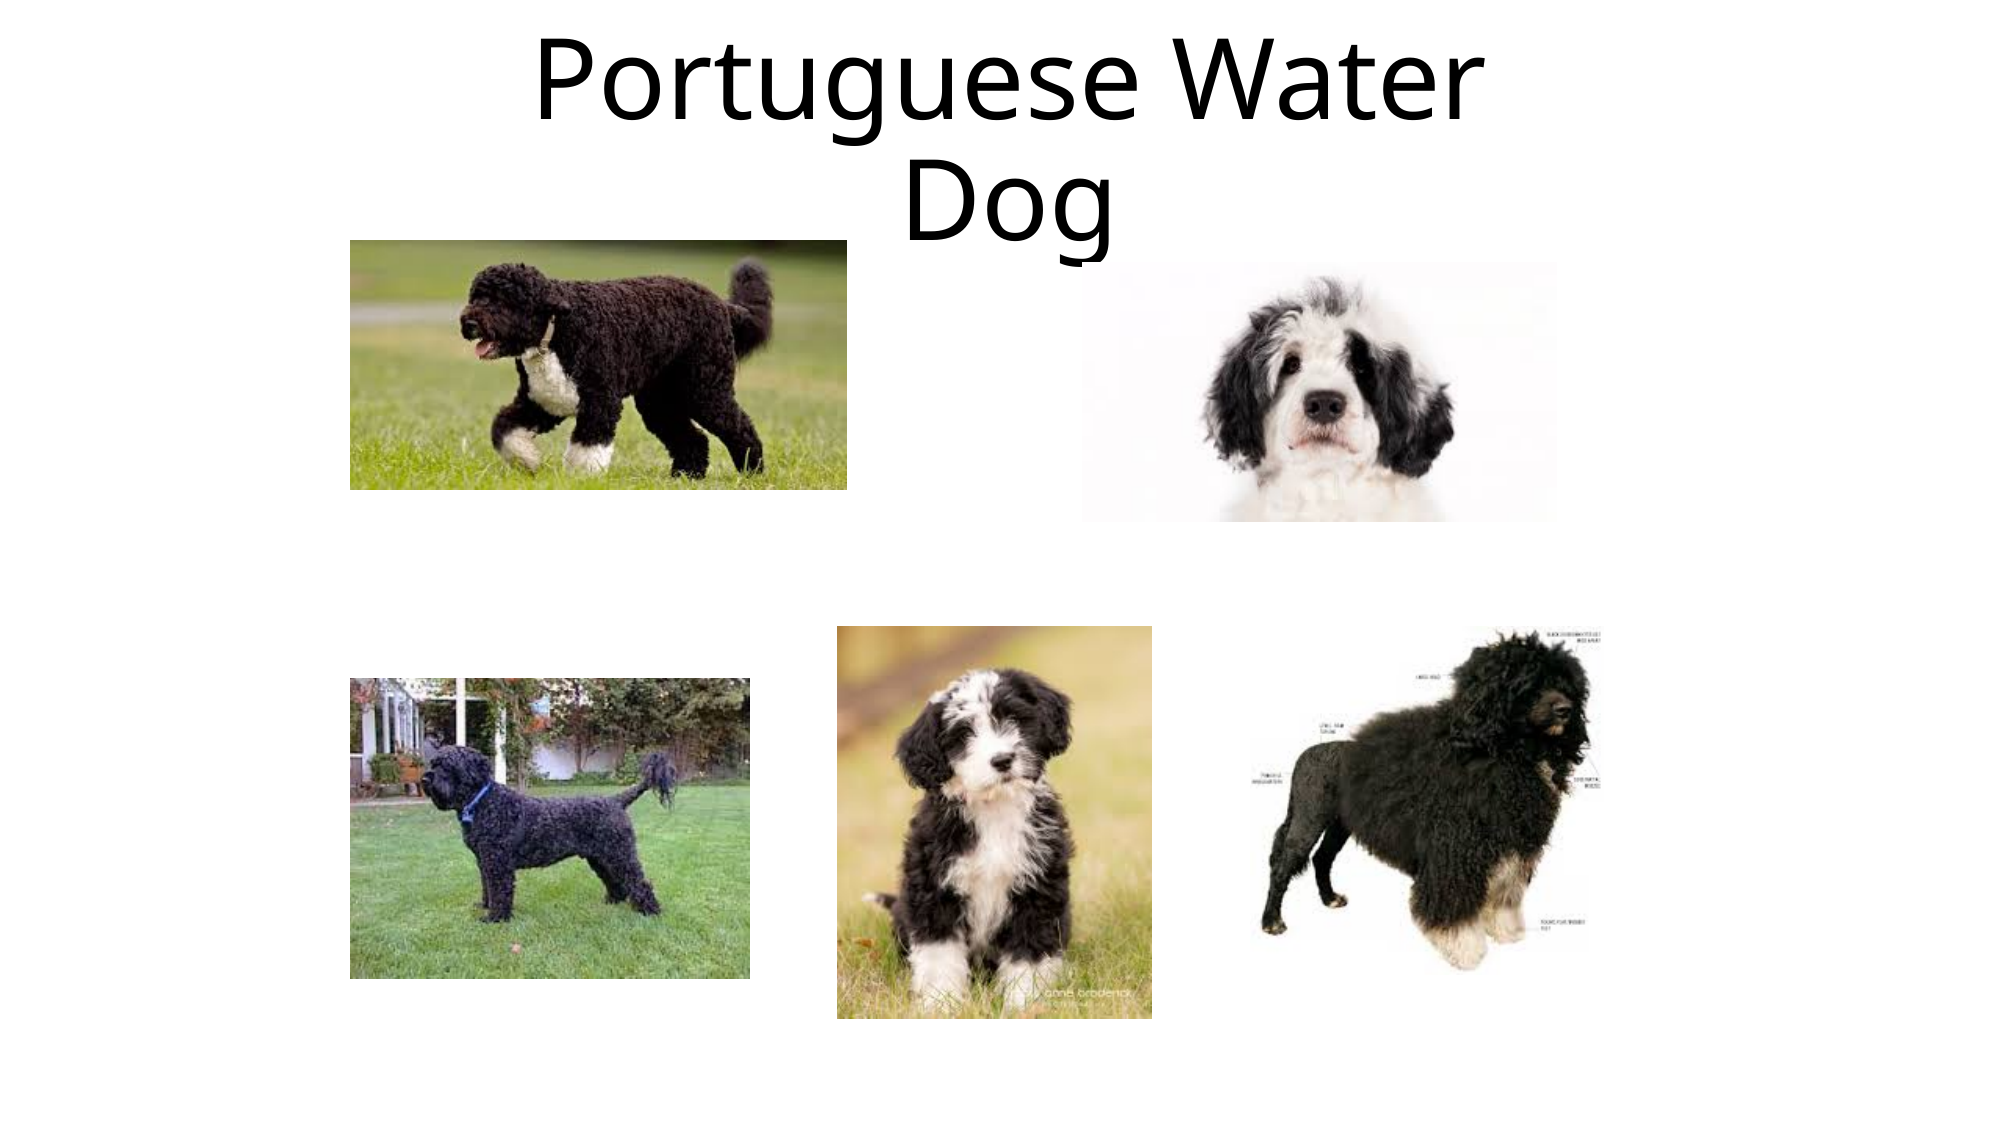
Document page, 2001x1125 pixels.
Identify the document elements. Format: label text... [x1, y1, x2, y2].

title Portuguese Water Dog [462, 50, 1557, 238]
picture [349, 678, 750, 979]
picture [349, 240, 847, 490]
picture [837, 626, 1152, 1019]
picture [1249, 626, 1604, 975]
picture [1082, 262, 1557, 522]
